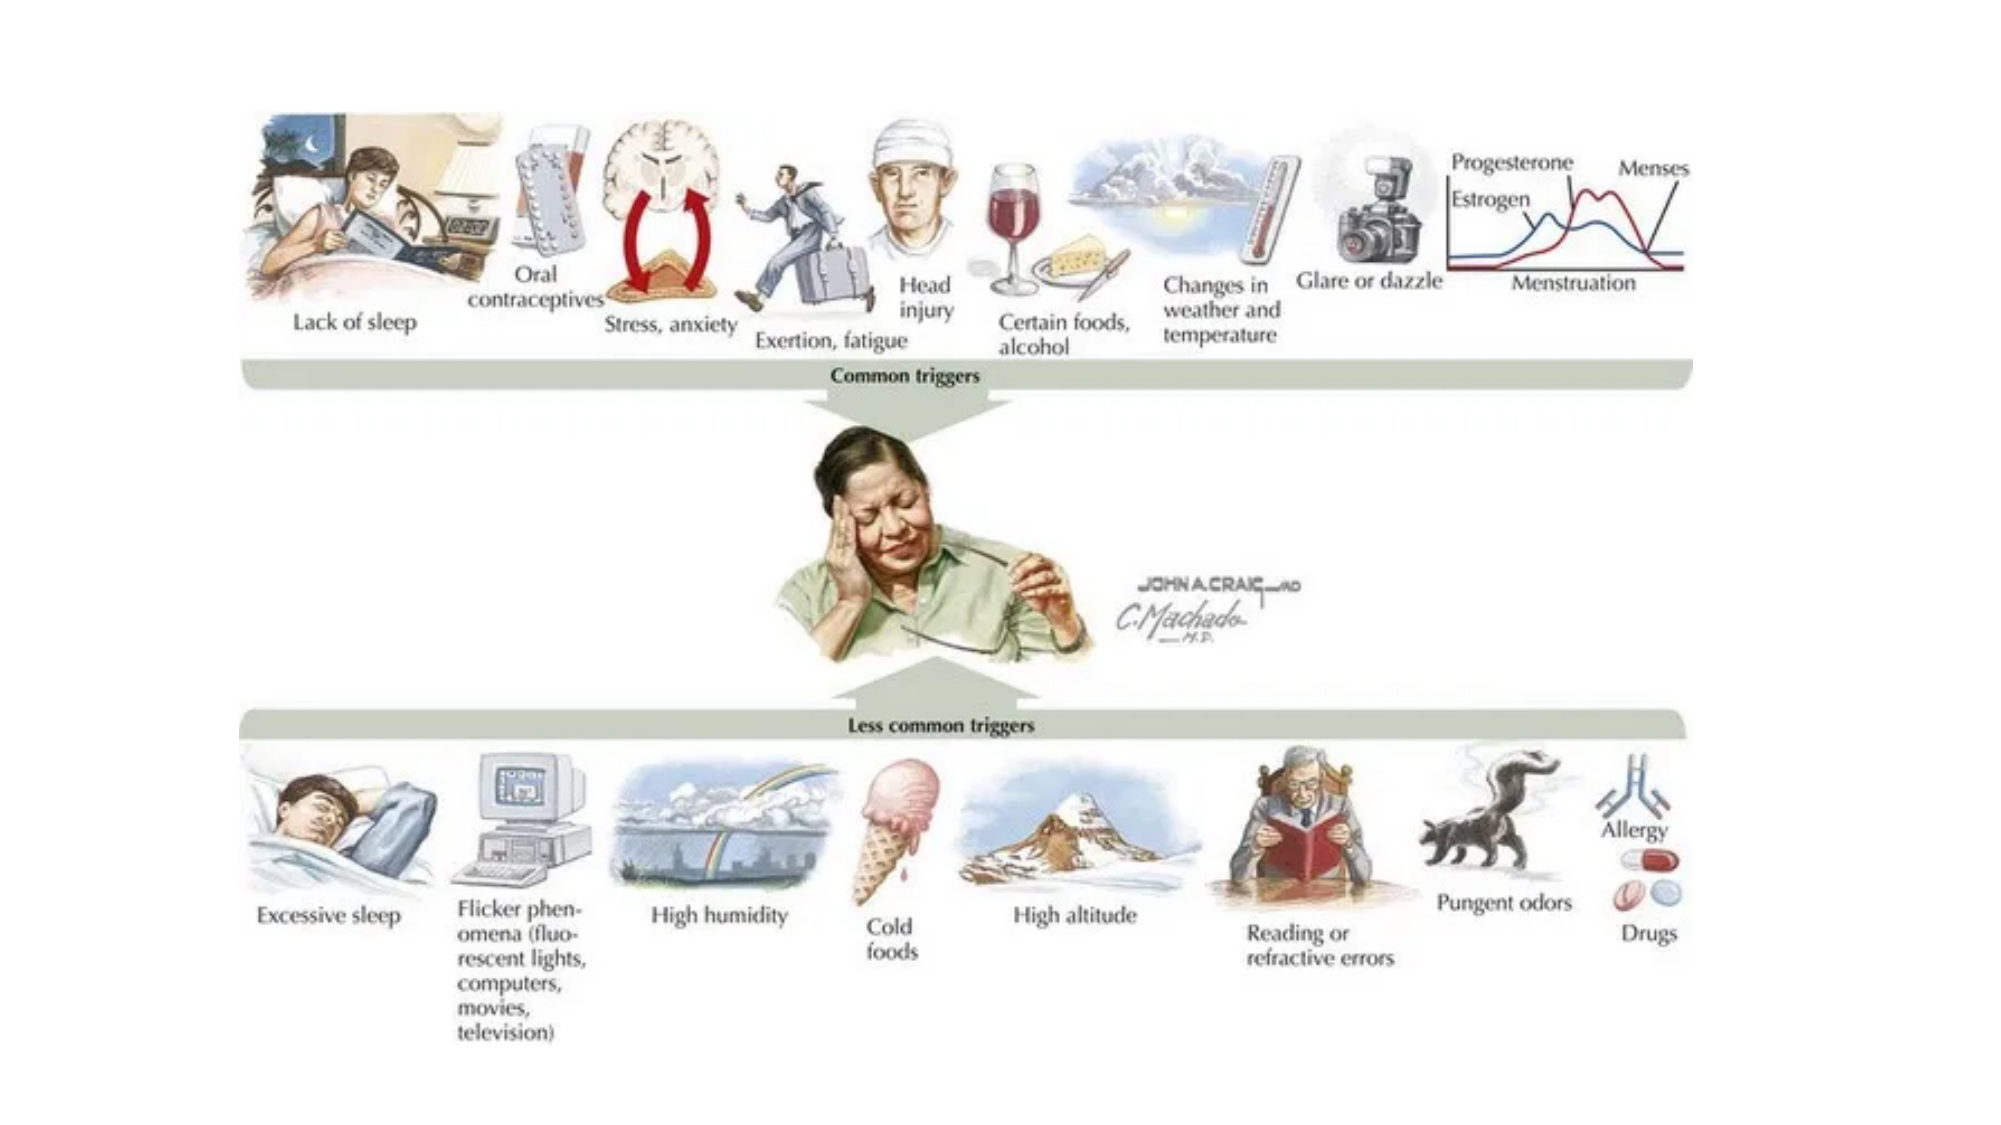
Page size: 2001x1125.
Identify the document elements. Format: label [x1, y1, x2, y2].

list [239, 111, 1693, 1047]
